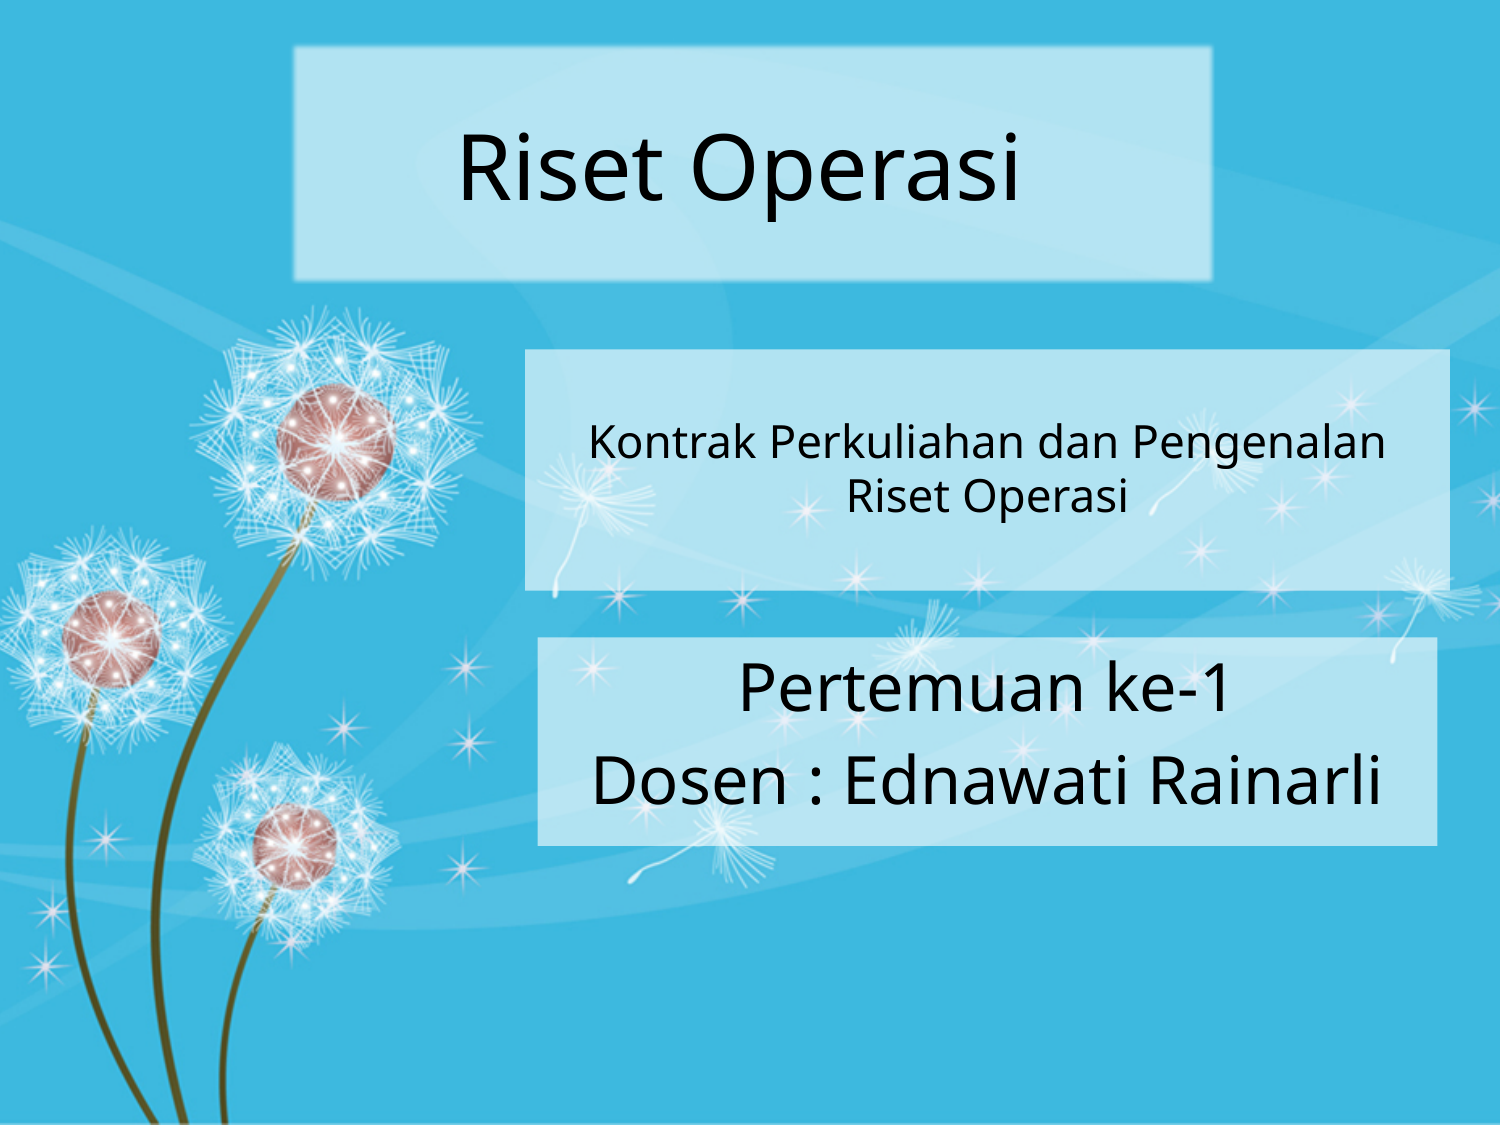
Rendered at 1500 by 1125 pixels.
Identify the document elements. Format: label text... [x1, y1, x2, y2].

title Kontrak Perkuliahan dan Pengenalan Riset Operasi [525, 349, 1450, 591]
subtitle Pertemuan ke-1 Dosen : Ednawati Rainarli [537, 637, 1438, 846]
picture [0, 0, 1500, 1125]
text_box Riset Operasi [298, 51, 1209, 278]
